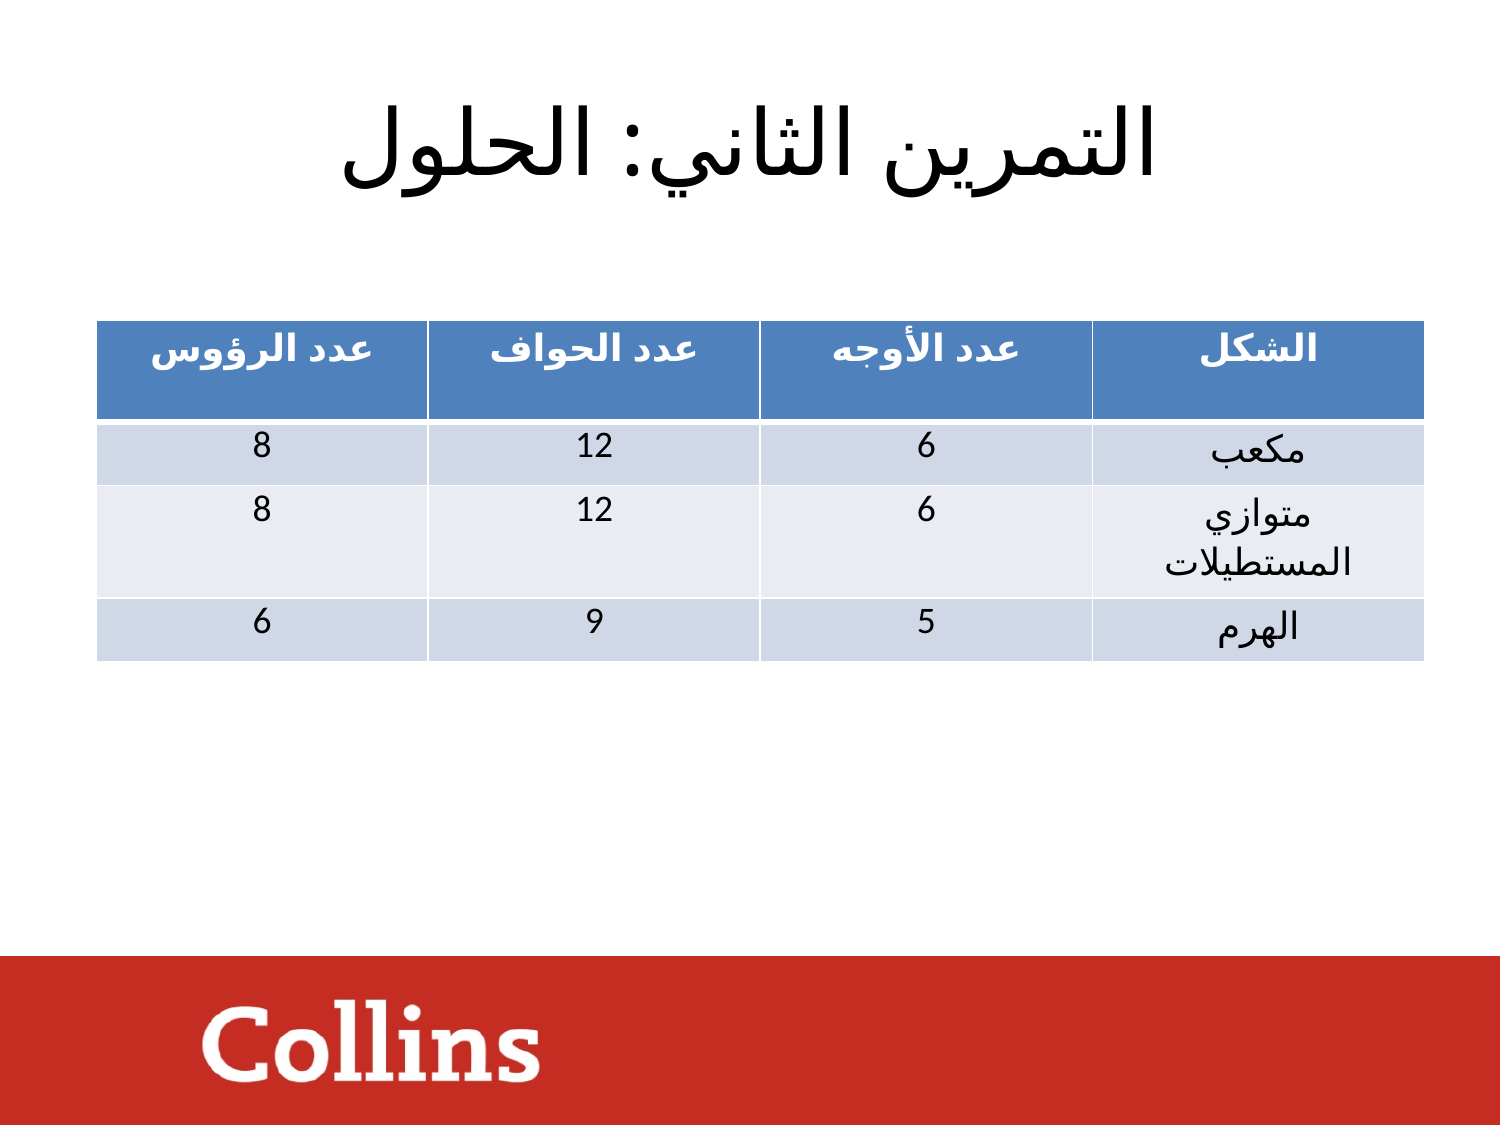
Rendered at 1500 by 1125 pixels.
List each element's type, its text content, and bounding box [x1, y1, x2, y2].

table_cell 8 [97, 486, 427, 597]
table_cell 5 [761, 599, 1092, 661]
table_cell 6 [97, 599, 427, 661]
table_header الشكل [1093, 321, 1424, 419]
table_header عدد الرؤوس [97, 321, 427, 419]
title التمرين الثاني: الحلول [75, 45, 1425, 233]
table_cell 12 [429, 425, 759, 485]
table_cell 12 [429, 486, 759, 597]
table_cell 6 [761, 425, 1092, 485]
table_cell 6 [761, 486, 1092, 597]
table_cell مكعب [1093, 425, 1424, 485]
picture [0, 956, 1500, 1125]
table_cell متوازي المستطيلات [1093, 486, 1424, 597]
table_cell 9 [429, 599, 759, 661]
table_header عدد الحواف [429, 321, 759, 419]
table_header عدد الأوجه [761, 321, 1092, 419]
table_cell 8 [97, 425, 427, 485]
table_cell الهرم [1093, 599, 1424, 661]
footer DRAFT [512, 1042, 988, 1103]
